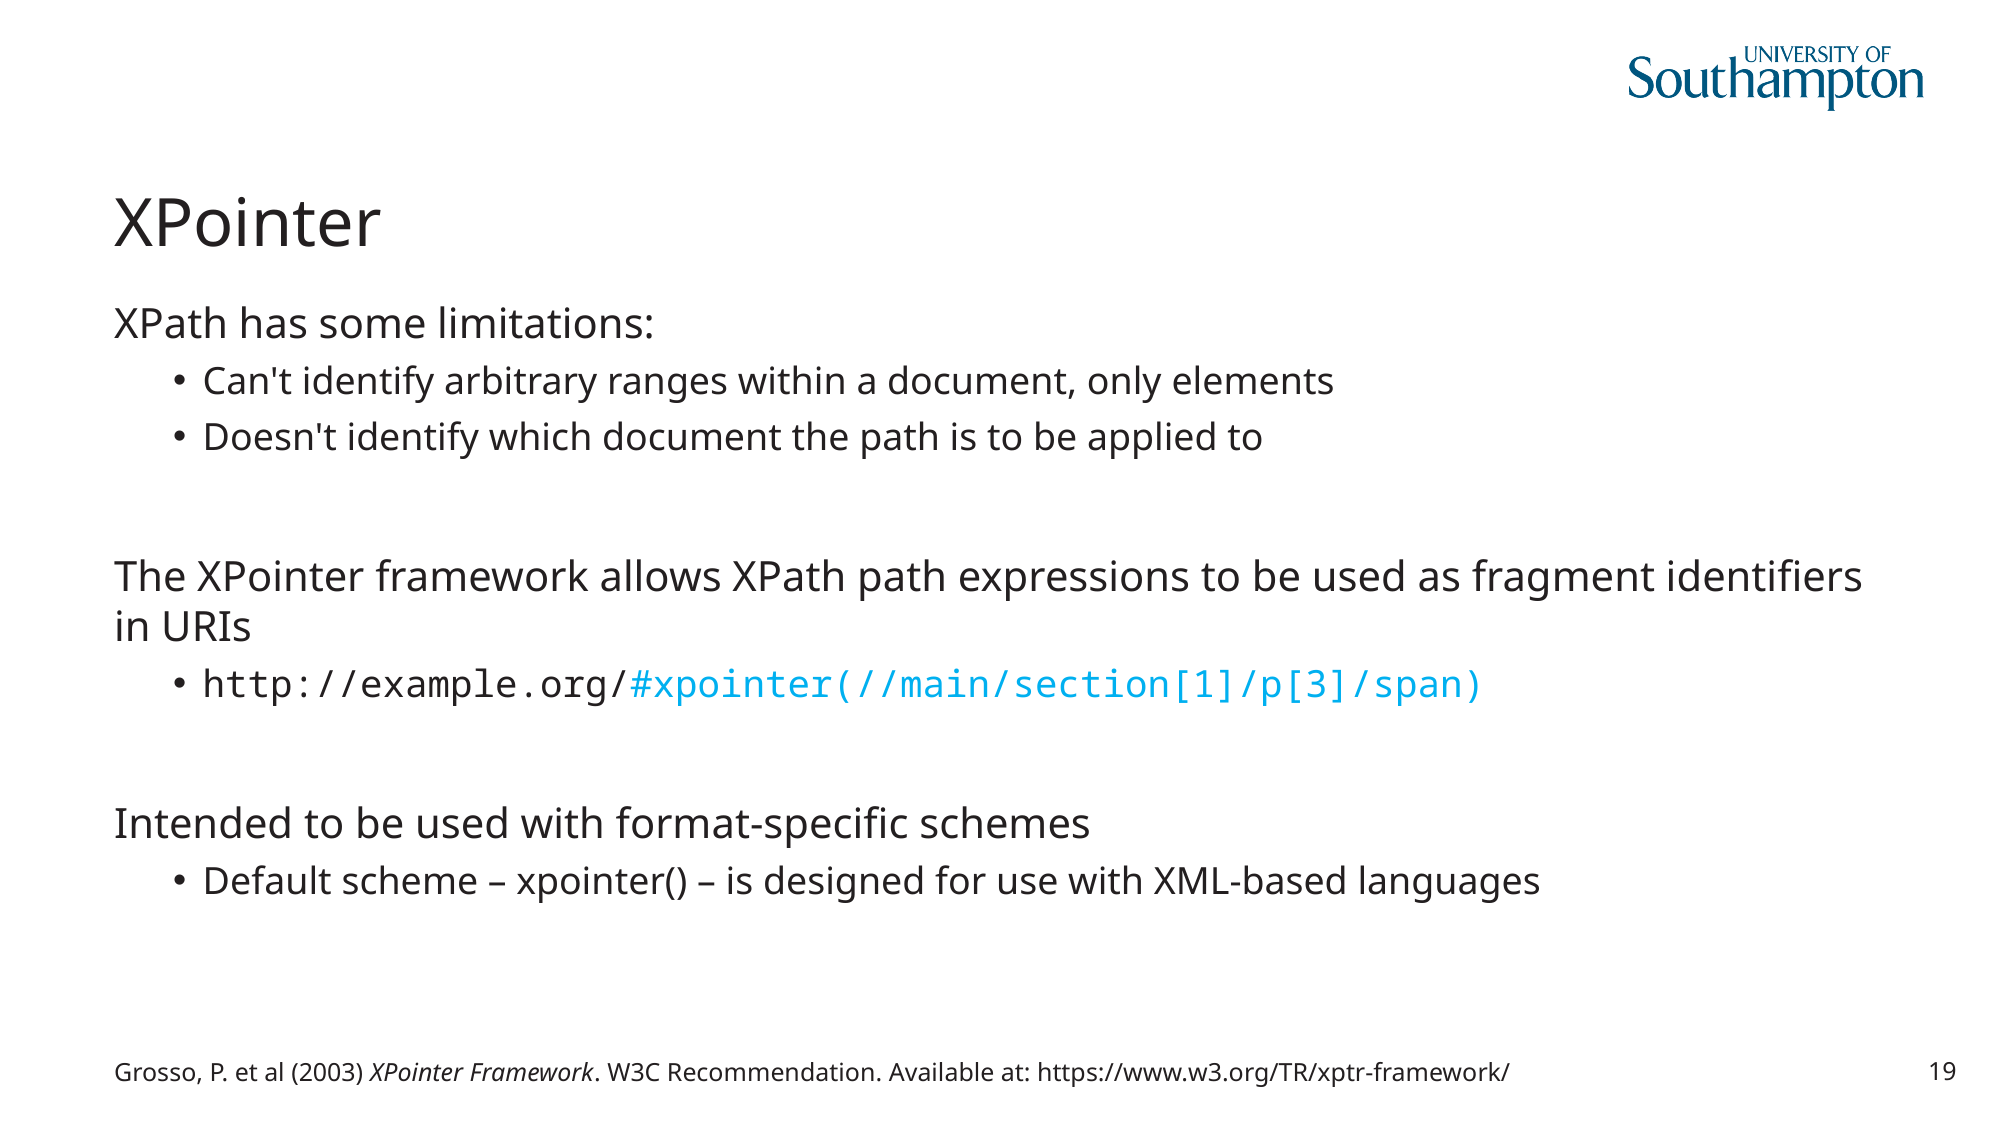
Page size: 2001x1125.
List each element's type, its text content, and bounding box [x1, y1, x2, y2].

title XPointer [102, 113, 1898, 268]
picture [1629, 46, 1924, 111]
picture [1629, 71, 1648, 95]
picture [1869, 48, 1877, 60]
list XPath has some limitations: Can't identify arbitrary ranges within a document, only elements Doesn't identify which document the path is to be applied to The XPointer framework allows XPath path expressions to be used as fragment identifiers in URIs http://example.org/#xpointer(//main/section[1]/p[3]/span) Intended to be used with format-specific schemes Default scheme – xpointer() – is designed for use with XML-based languages [102, 290, 1898, 1024]
list Grosso, P. et al (2003) XPointer Framework. W3C Recommendation. Available at: https://www.w3.org/TR/xptr-framework/ [102, 1046, 1898, 1096]
